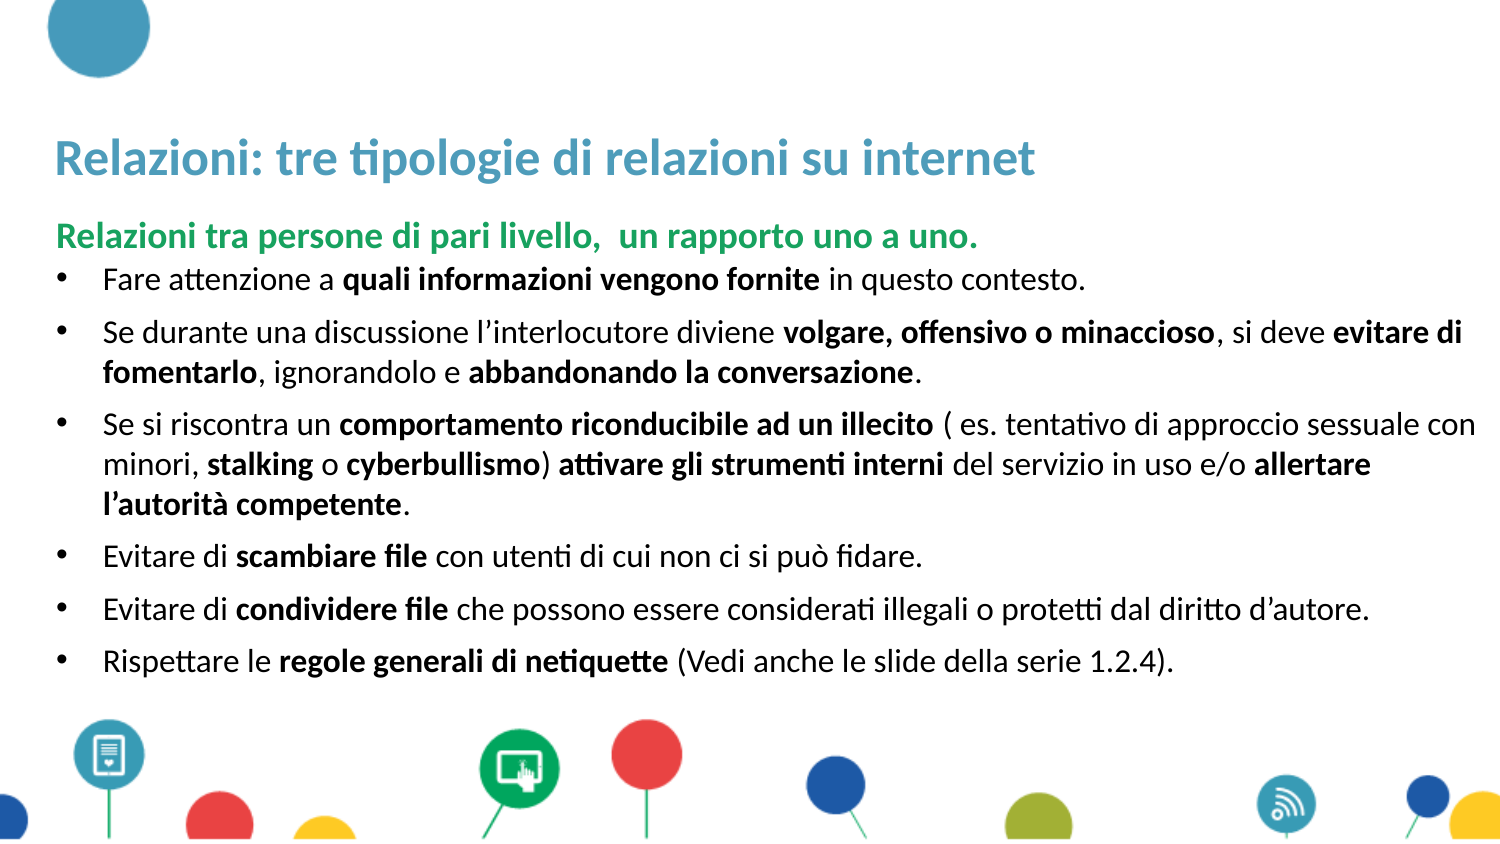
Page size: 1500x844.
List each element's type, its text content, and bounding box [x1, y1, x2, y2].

text_box Relazioni tra persone di pari livello, un rapporto uno a uno. [55, 176, 1406, 237]
text_box [55, 167, 1406, 176]
picture [0, 0, 1500, 844]
text_box Fare attenzione a quali informazioni vengono fornite in questo contesto. Se durante una discussione l’interlocutore diviene volgare, offensivo o minaccioso, si deve evitare di fomentarlo, ignorandolo e abbandonando la conversazione. Se si riscontra un comportamento riconducibile ad un illecito ( es. tentativo di approccio sessuale con minori, stalking o cyberbullismo) attivare gli strumenti interni del servizio in uso e/o allertare l’autorità competente. Evitare di scambiare file con utenti di cui non ci si può fidare. Evitare di condividere file che possono essere considerati illegali o protetti dal diritto d’autore. Rispettare le regole generali di netiquette (Vedi anche le slide della serie 1.2.4). [56, 257, 1500, 715]
title Relazioni: tre tipologie di relazioni su internet [39, 86, 1390, 228]
